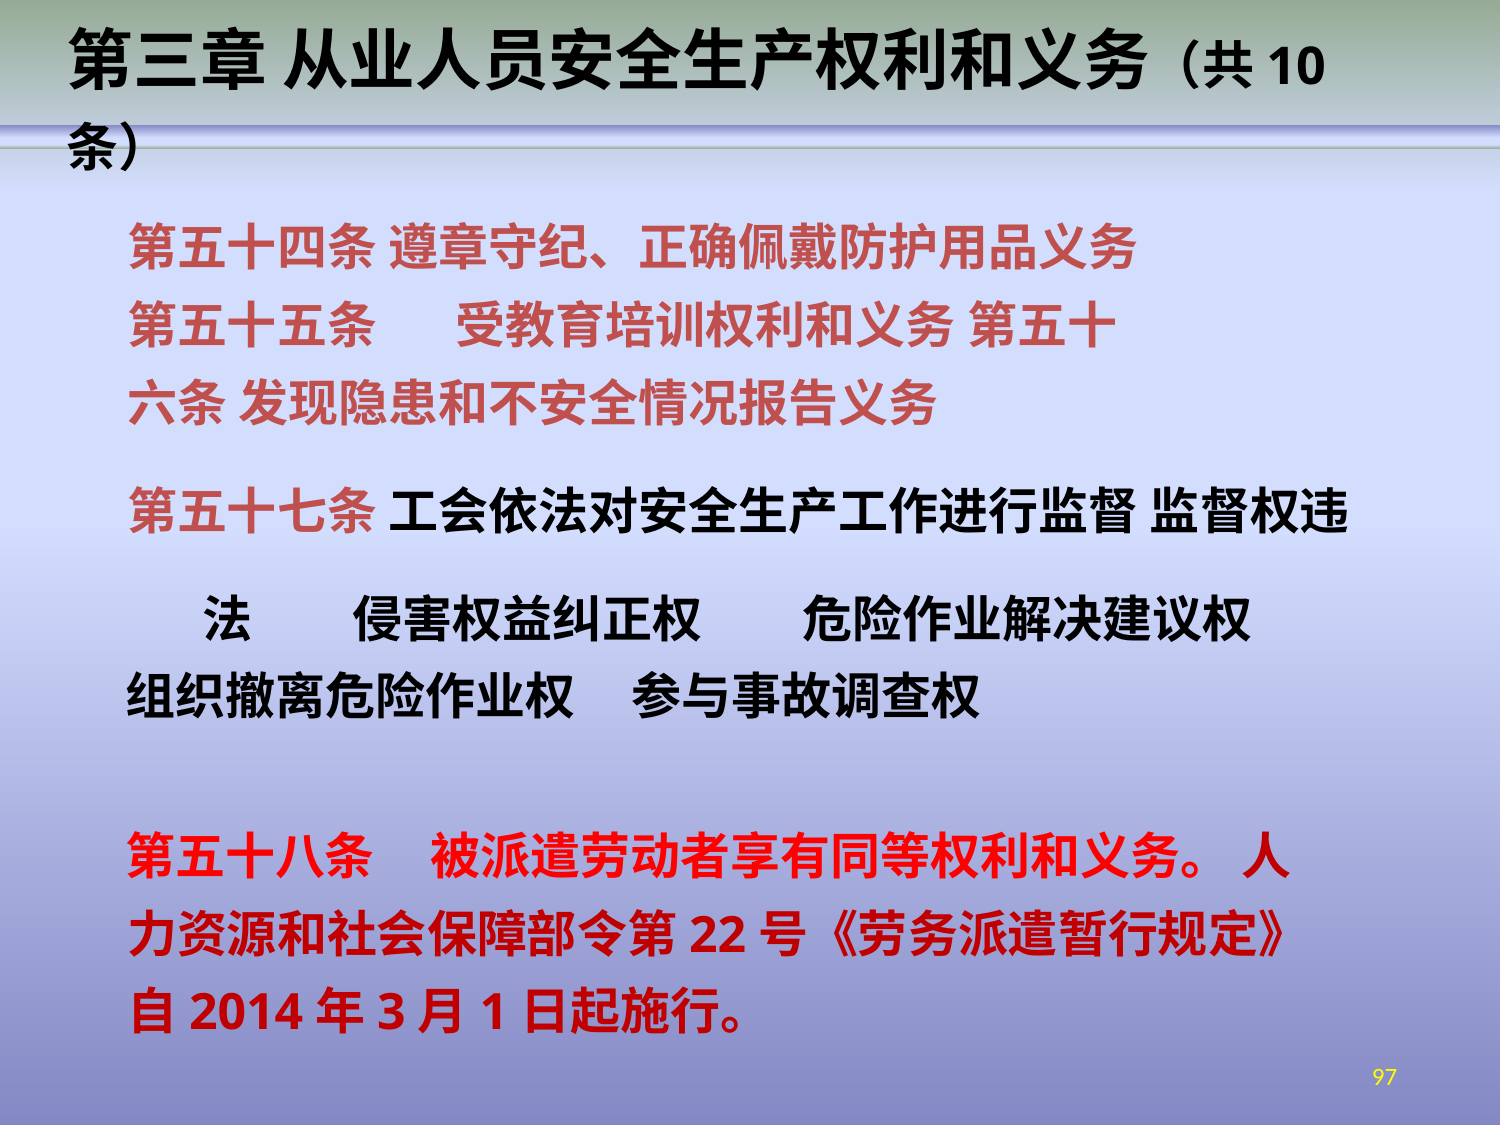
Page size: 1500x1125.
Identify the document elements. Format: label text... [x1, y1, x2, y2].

picture [0, 0, 1500, 1125]
text_box 第五十四条 遵章守纪、正确佩戴防护用品义务 第五十五条 受教育培训权利和义务 第五十六条 发现隐患和不安全情况报告义务 第五十七条 工会依法对安全生产工作进行监督 监督权违法 侵害权益纠正权 危险作业解决建议权 组织撤离危险作业权 参与事故调查权 第五十八条 被派遣劳动者享有同等权利和义务。 人力资源和社会保障部令第22号《劳务派遣暂行规定》 自2014年3月1日起施行。 [125, 197, 1360, 1040]
title 第三章 从业人员安全生产权利和义务（共10条） [64, 20, 1436, 209]
slide_number 97 [1367, 1060, 1415, 1125]
